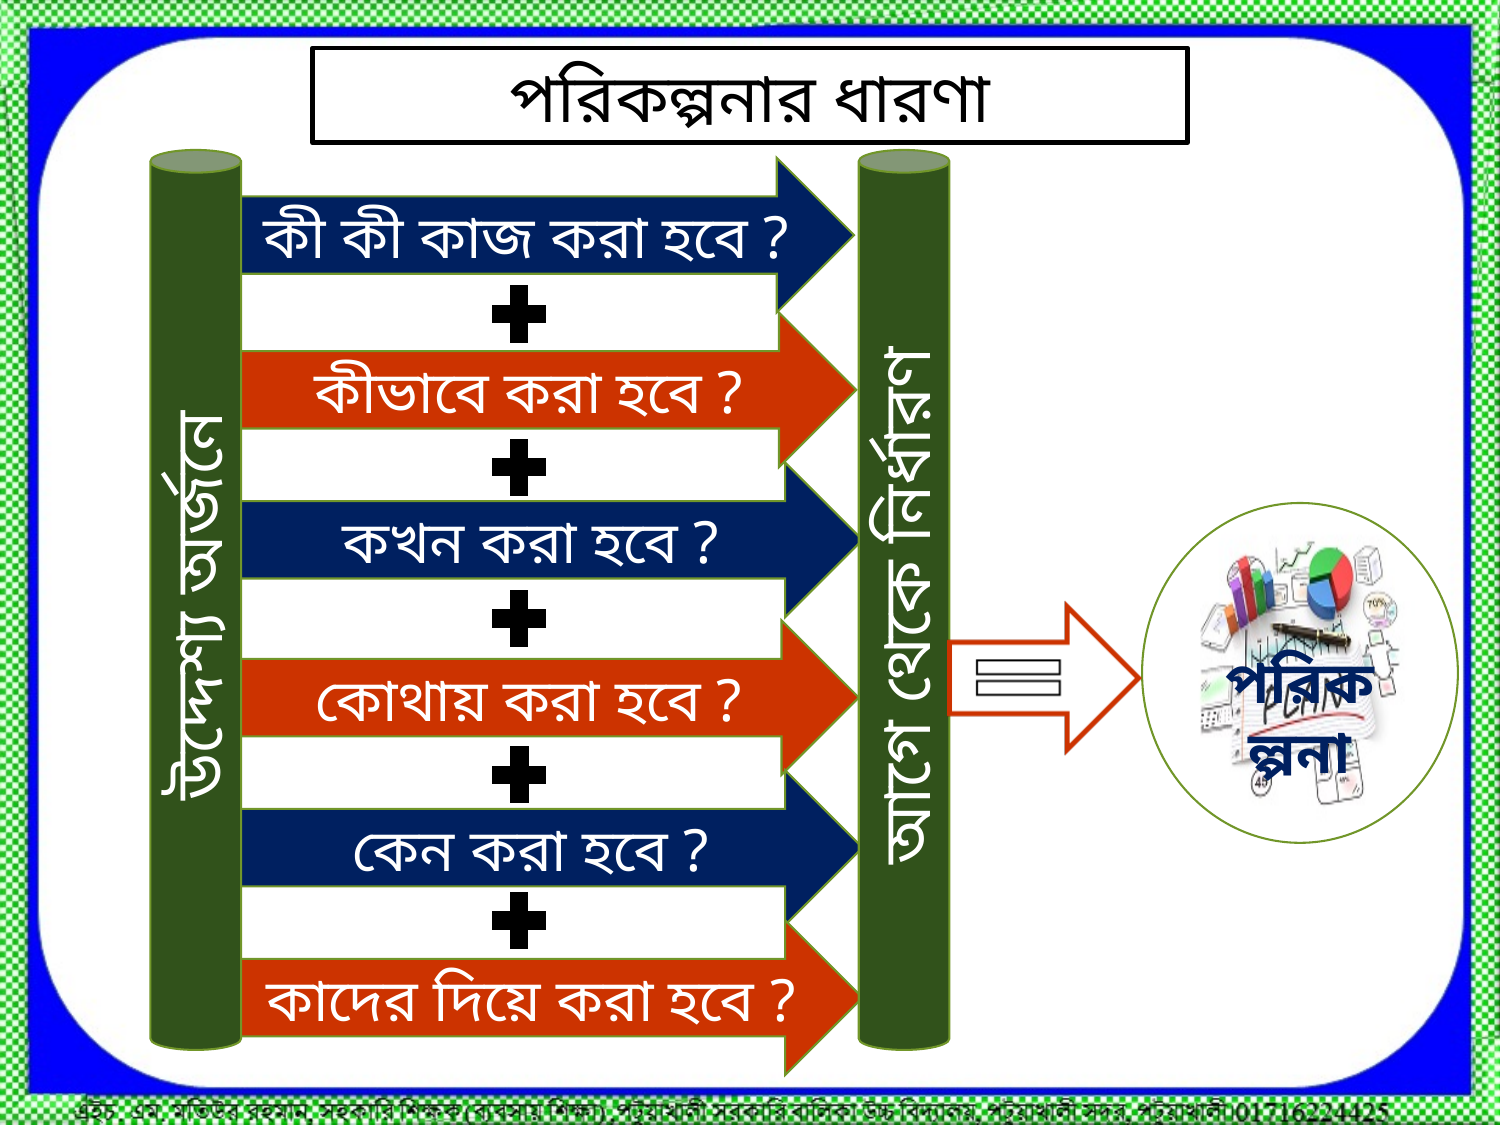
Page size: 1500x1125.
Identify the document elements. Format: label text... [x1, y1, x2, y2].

text_box আগে থেকে নির্ধারণ [857, 148, 951, 1051]
text_box কীভাবে করা হবে ? [243, 310, 857, 470]
text_box পরিকল্পনা [1143, 501, 1459, 844]
text_box পরিকল্পনার ধারণা [312, 48, 1188, 143]
picture [0, 0, 1500, 1125]
text_box কখন করা হবে ? [243, 460, 857, 620]
text_box [492, 892, 546, 949]
text_box কাদের দিয়ে করা হবে ? [243, 917, 857, 1078]
text_box [492, 590, 546, 647]
text_box উদ্দেশ্য অর্জনে [149, 148, 243, 1051]
text_box কেন করা হবে ? [243, 767, 857, 922]
text_box [492, 439, 546, 496]
text_box কী কী কাজ করা হবে ? [243, 155, 856, 315]
text_box [492, 746, 546, 803]
text_box [492, 285, 546, 343]
text_box কোথায় করা হবে ? [243, 617, 857, 778]
